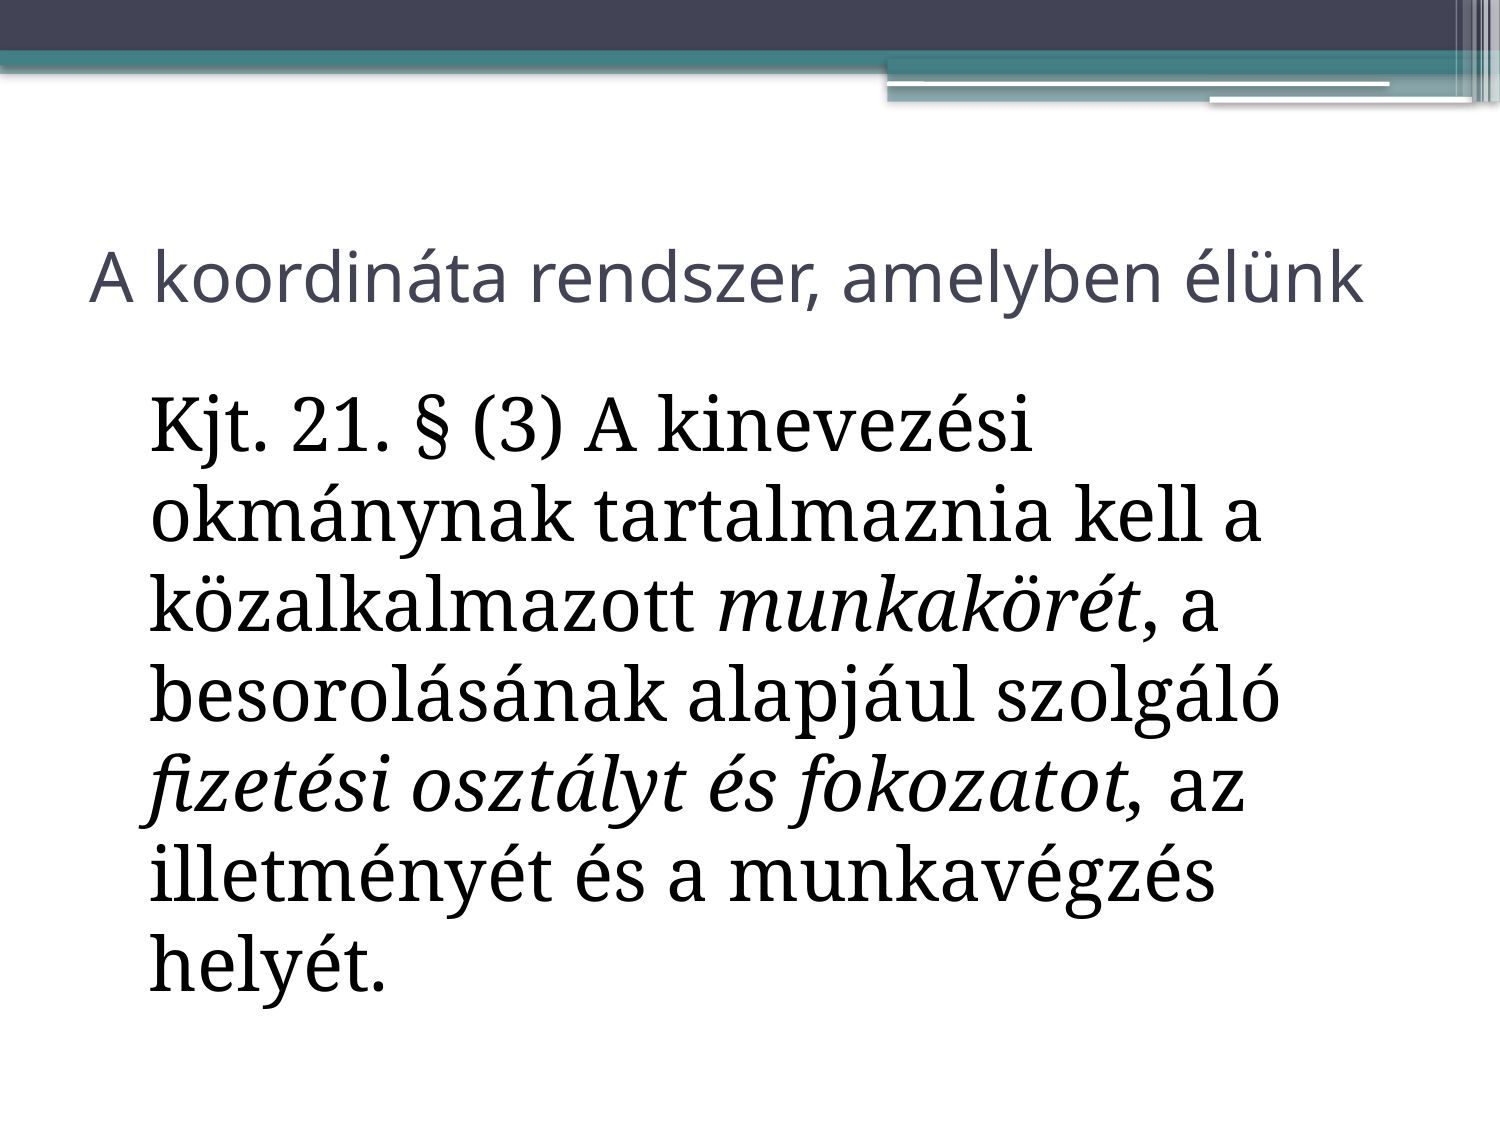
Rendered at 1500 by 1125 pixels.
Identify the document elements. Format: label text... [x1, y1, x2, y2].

title A koordináta rendszer, amelyben élünk [75, 187, 1425, 363]
list Kjt. 21. § (3) A kinevezési okmánynak tartalmaznia kell a közalkalmazott munkakörét, a besorolásának alapjául szolgáló fizetési osztályt és fokozatot, az illetményét és a munkavégzés helyét. [75, 368, 1425, 1079]
